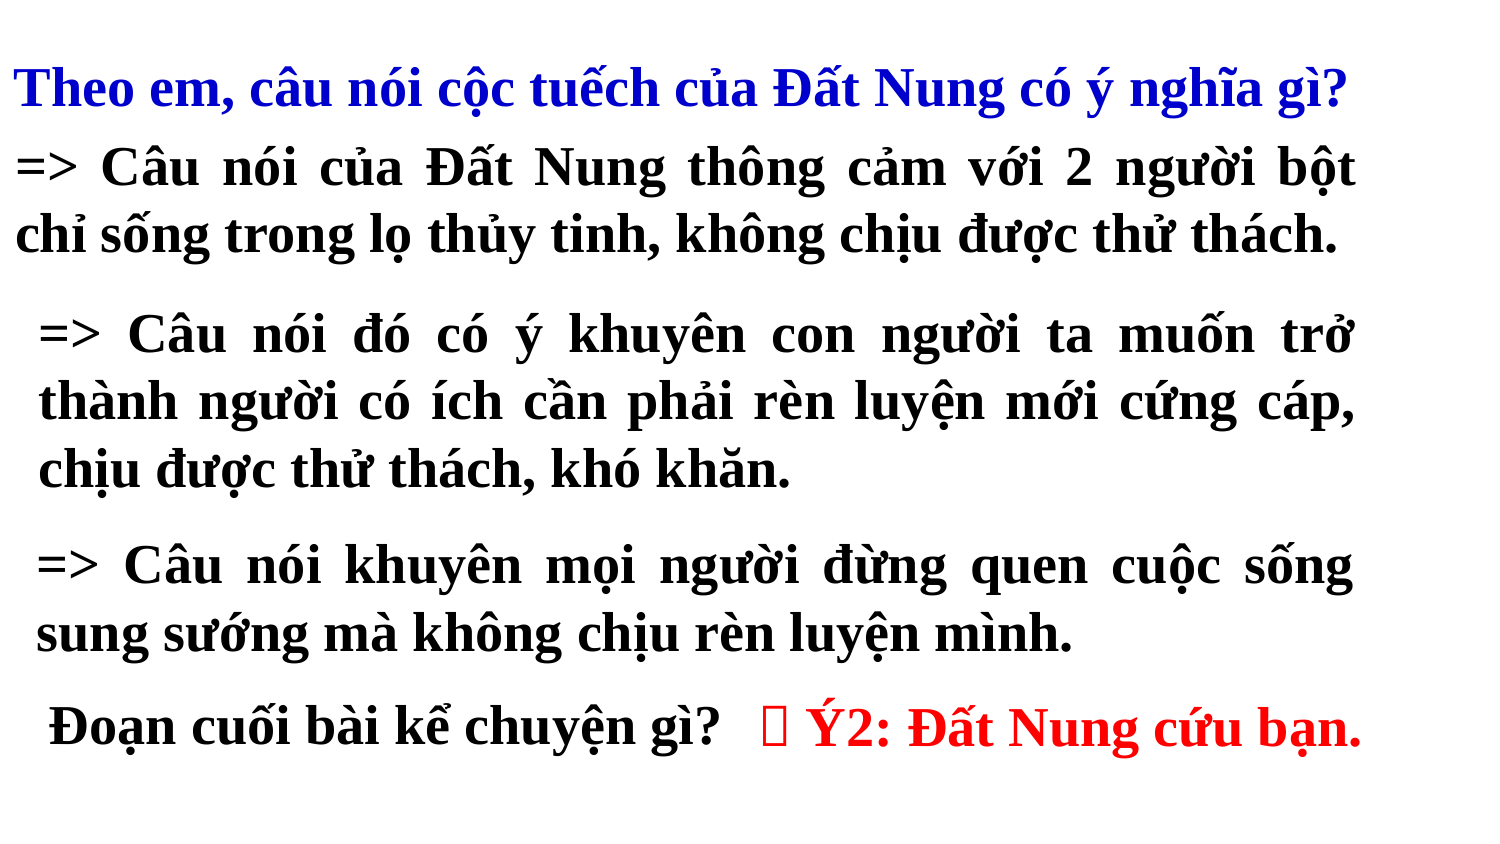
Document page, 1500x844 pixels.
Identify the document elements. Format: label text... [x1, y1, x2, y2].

text_box Đoạn cuối bài kể chuyện gì? [37, 683, 947, 762]
text_box => Câu nói của Đất Nung thông cảm với 2 người bột chỉ sống trong lọ thủy tinh, không chịu được thử thách. [3, 123, 1368, 270]
text_box => Câu nói khuyên mọi người đừng quen cuộc sống sung sướng mà không chịu rèn luyện mình. [25, 521, 1366, 668]
text_box  Ý2: Đất Nung cứu bạn. [746, 684, 1440, 764]
text_box Theo em, câu nói cộc tuếch của Đất Nung có ý nghĩa gì? [2, 44, 1473, 124]
text_box => Câu nói đó có ý khuyên con người ta muốn trở thành người có ích cần phải rèn luyện mới cứng cáp, chịu được thử thách, khó khăn. [27, 290, 1368, 505]
